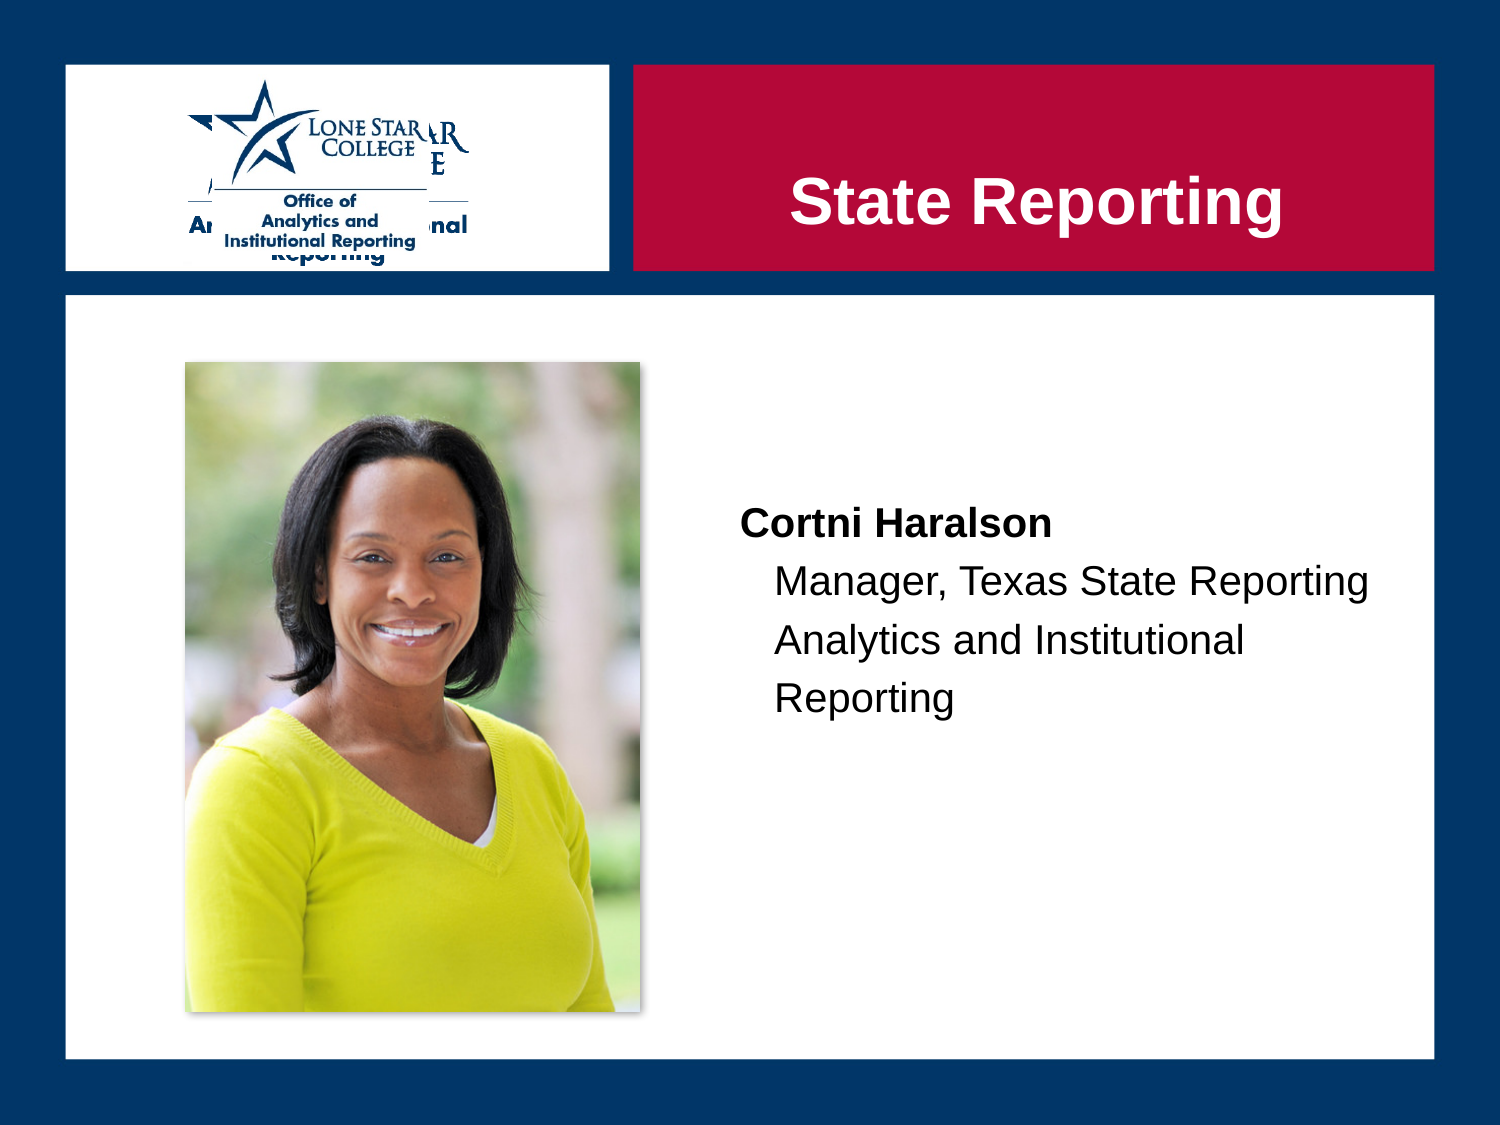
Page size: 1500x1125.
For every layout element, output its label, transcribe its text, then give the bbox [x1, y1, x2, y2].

title State Reporting [699, 112, 1375, 283]
picture [0, 0, 1500, 1125]
text_box Cortni Haralson Manager, Texas State Reporting Analytics and Institutional Reporting [724, 488, 1413, 894]
